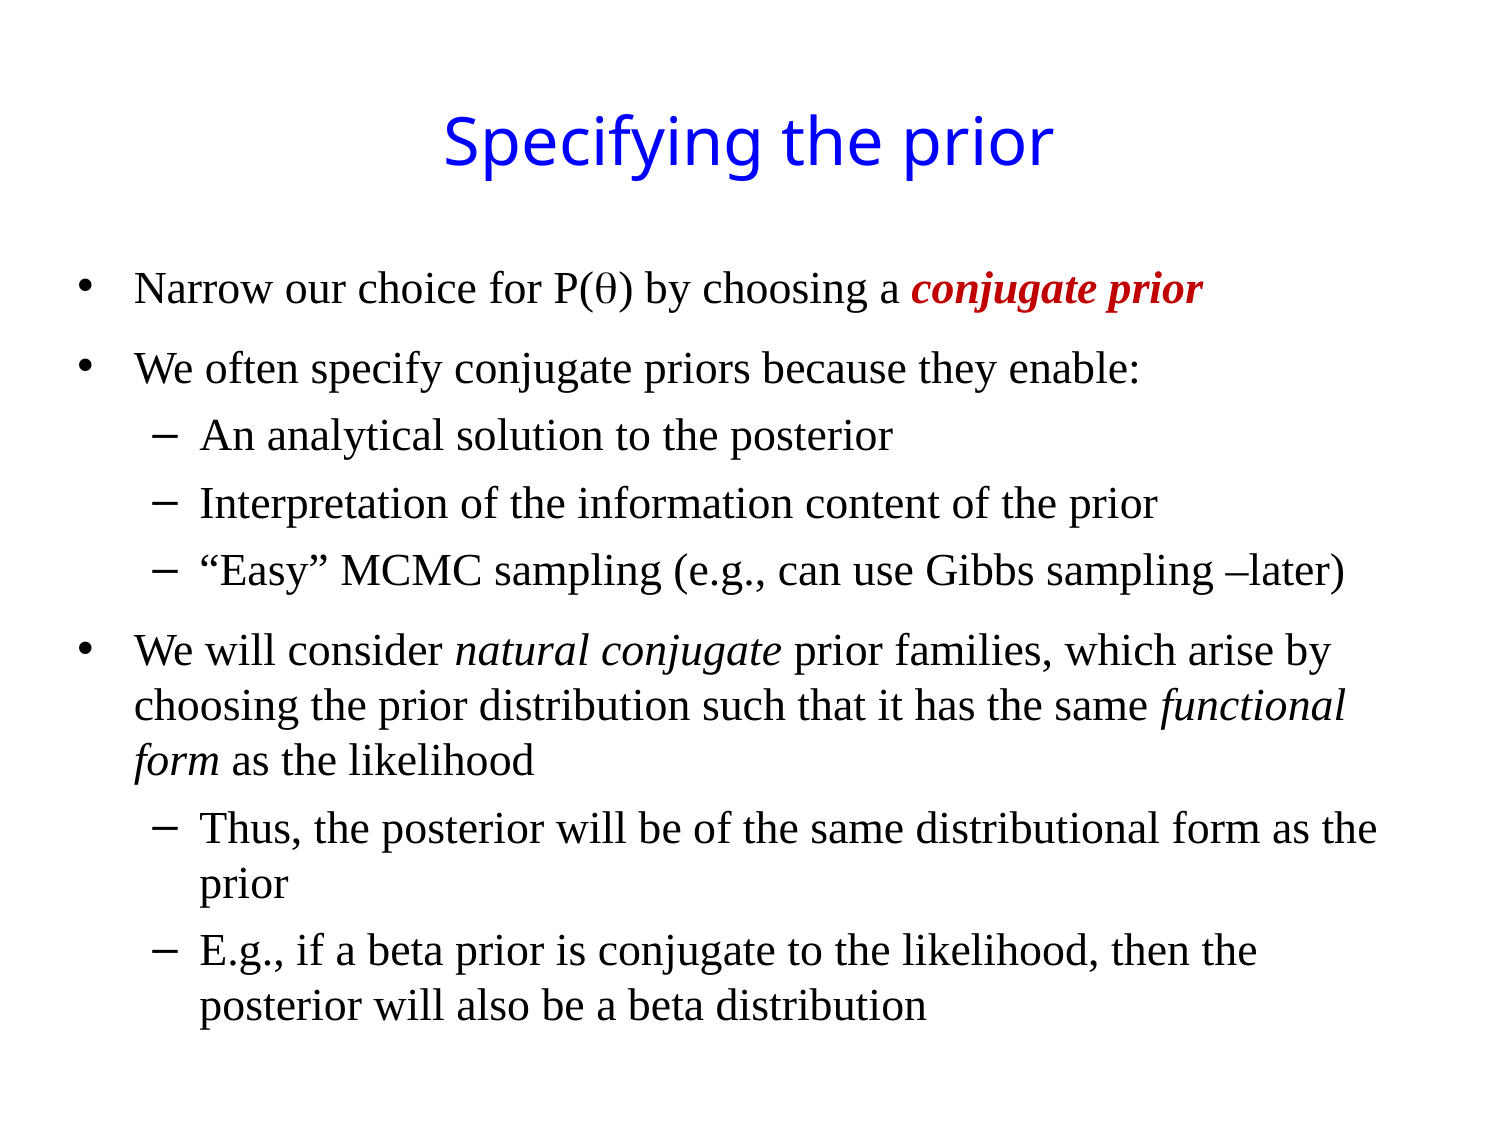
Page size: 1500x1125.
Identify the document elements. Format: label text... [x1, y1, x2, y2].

list Narrow our choice for P() by choosing a conjugate prior We often specify conjugate priors because they enable: An analytical solution to the posterior Interpretation of the information content of the prior “Easy” MCMC sampling (e.g., can use Gibbs sampling –later) We will consider natural conjugate prior families, which arise by choosing the prior distribution such that it has the same functional form as the likelihood Thus, the posterior will be of the same distributional form as the prior E.g., if a beta prior is conjugate to the likelihood, then the posterior will also be a beta distribution [62, 249, 1438, 1080]
title Specifying the prior [75, 45, 1425, 233]
